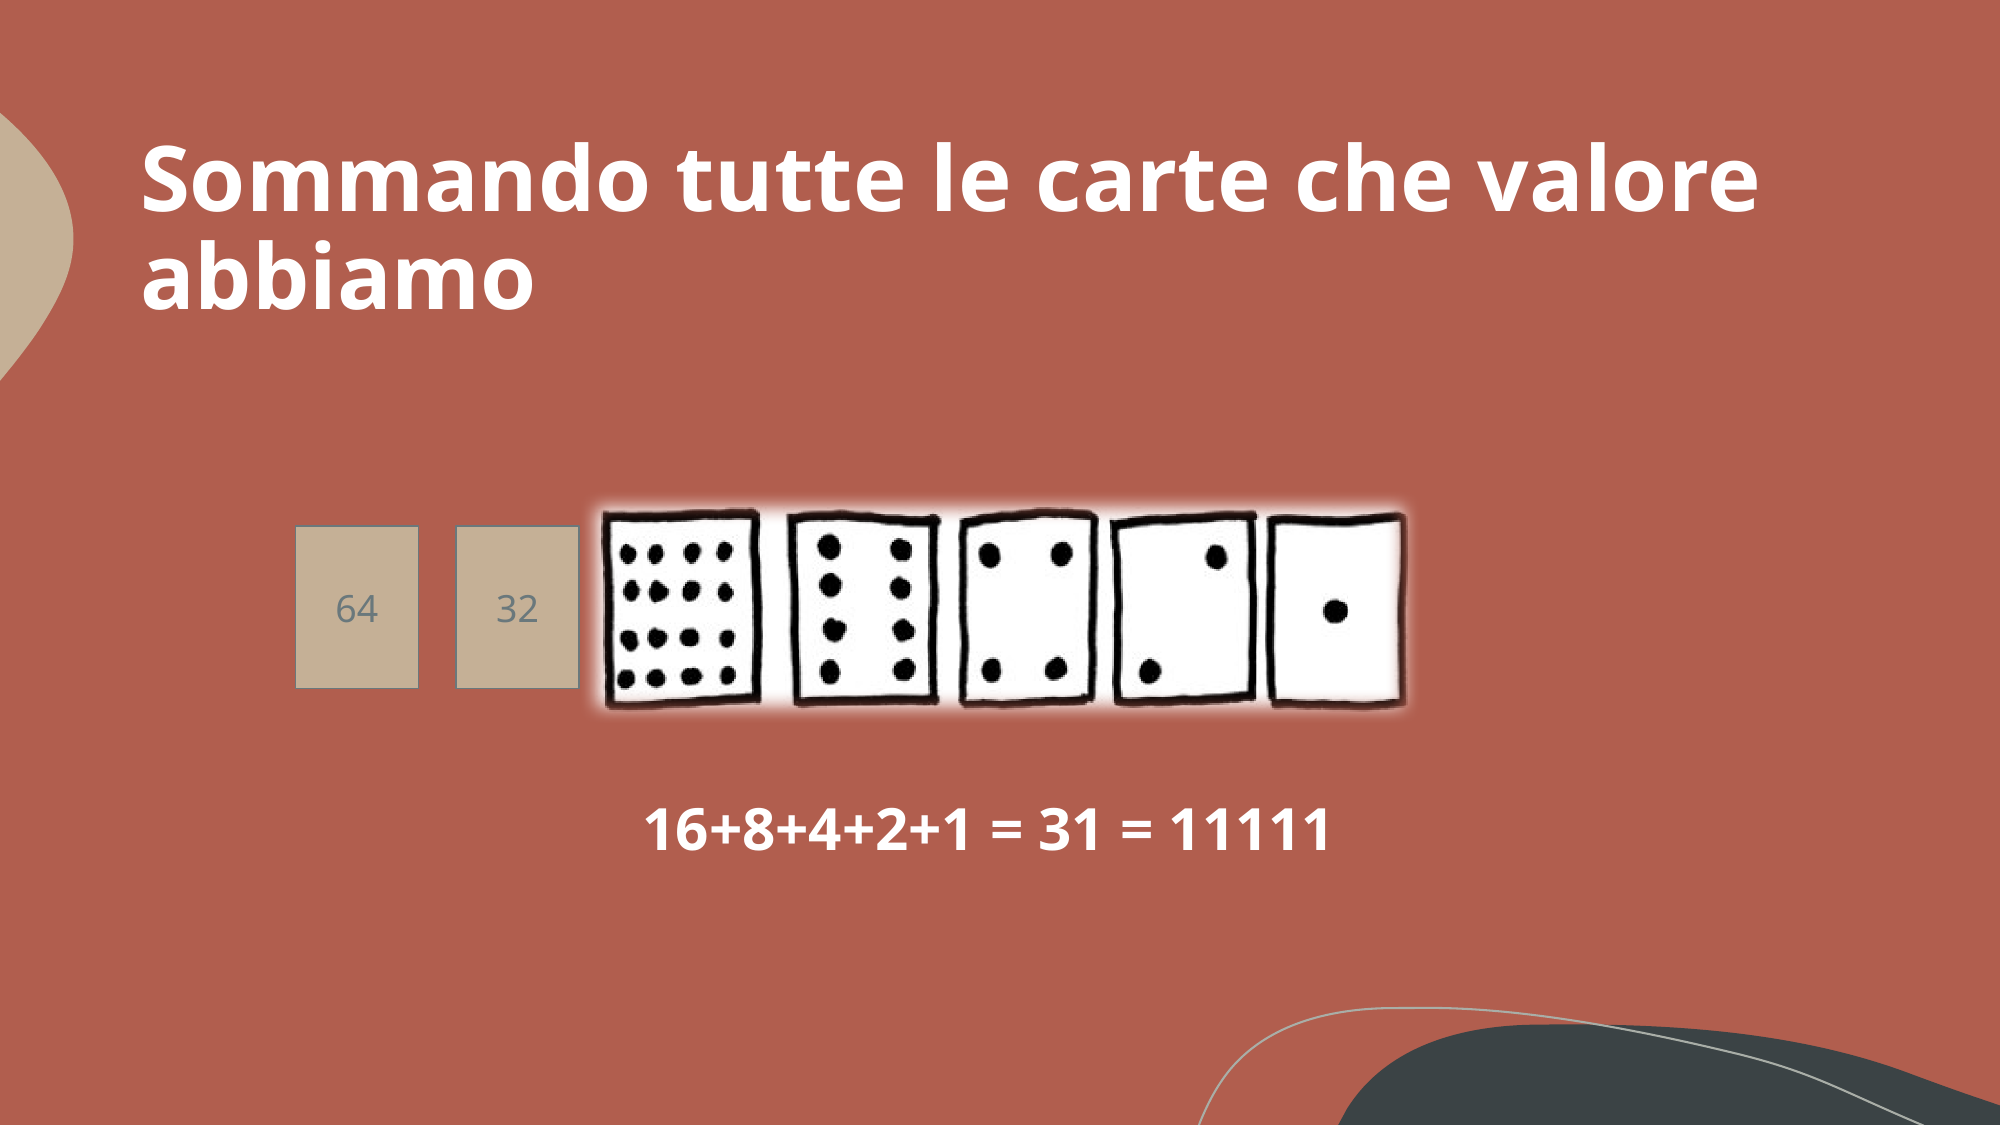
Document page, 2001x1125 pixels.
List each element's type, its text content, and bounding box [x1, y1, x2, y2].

text_box 16+8+4+2+1 = 31 = 11111 [627, 785, 1351, 870]
text_box 64 [295, 526, 419, 689]
picture [579, 490, 1421, 724]
text_box 32 [455, 526, 579, 689]
title Sommando tutte le carte che valore abbiamo [125, 125, 1875, 338]
